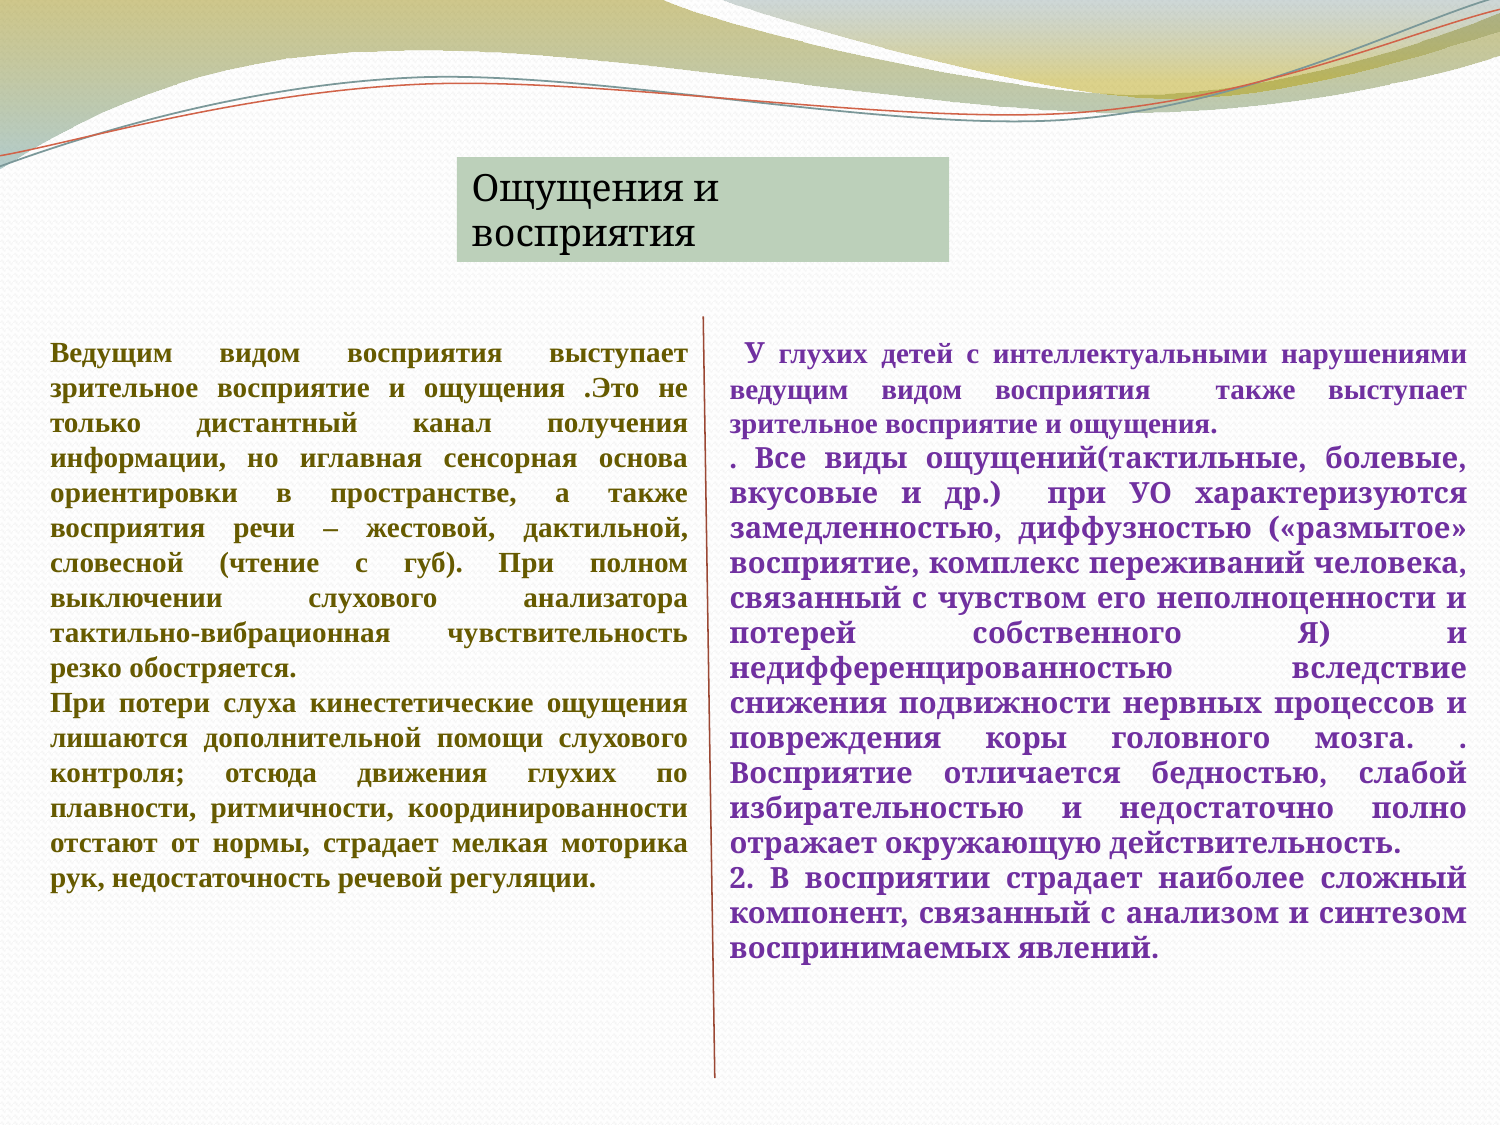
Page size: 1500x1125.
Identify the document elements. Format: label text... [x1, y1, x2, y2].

text_box Ведущим видом восприятия выступает зрительное восприятие и ощущения .Это не только дистантный канал получения информации, но иглавная сенсорная основа ориентировки в пространстве, а также восприятия речи – жестовой, дактильной, словесной (чтение с губ). При полном выключении слухового анализатора тактильно-вибрационная чувствительность резко обостряется. При потери слуха кинестетические ощущения лишаются дополнительной помощи слухового контроля; отсюда движения глухих по плавности, ритмичности, координированности отстают от нормы, страдает мелкая моторика рук, недостаточность речевой регуляции. [35, 326, 704, 946]
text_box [327, 691, 1090, 704]
text_box Ощущения и восприятия [456, 157, 950, 262]
text_box У глухих детей с интеллектуальными нарушениями ведущим видом восприятия также выступает зрительное восприятие и ощущения. . Все виды ощущений(тактильные, болевые, вкусовые и др.) при УО характеризуются замедленностью, диффузностью («размытое» восприятие, комплекс переживаний человека, связанный с чувством его неполноценности и потерей собственного Я) и недифференцированностью вследствие снижения подвижности нервных процессов и повреждения коры головного мозга. . Восприятие отличается бедностью, слабой избирательностью и недостаточно полно отражает окружающую действительность. 2. В восприятии страдает наиболее сложный компонент, связанный с анализом и синтезом воспринимаемых явлений. [714, 222, 1483, 1047]
